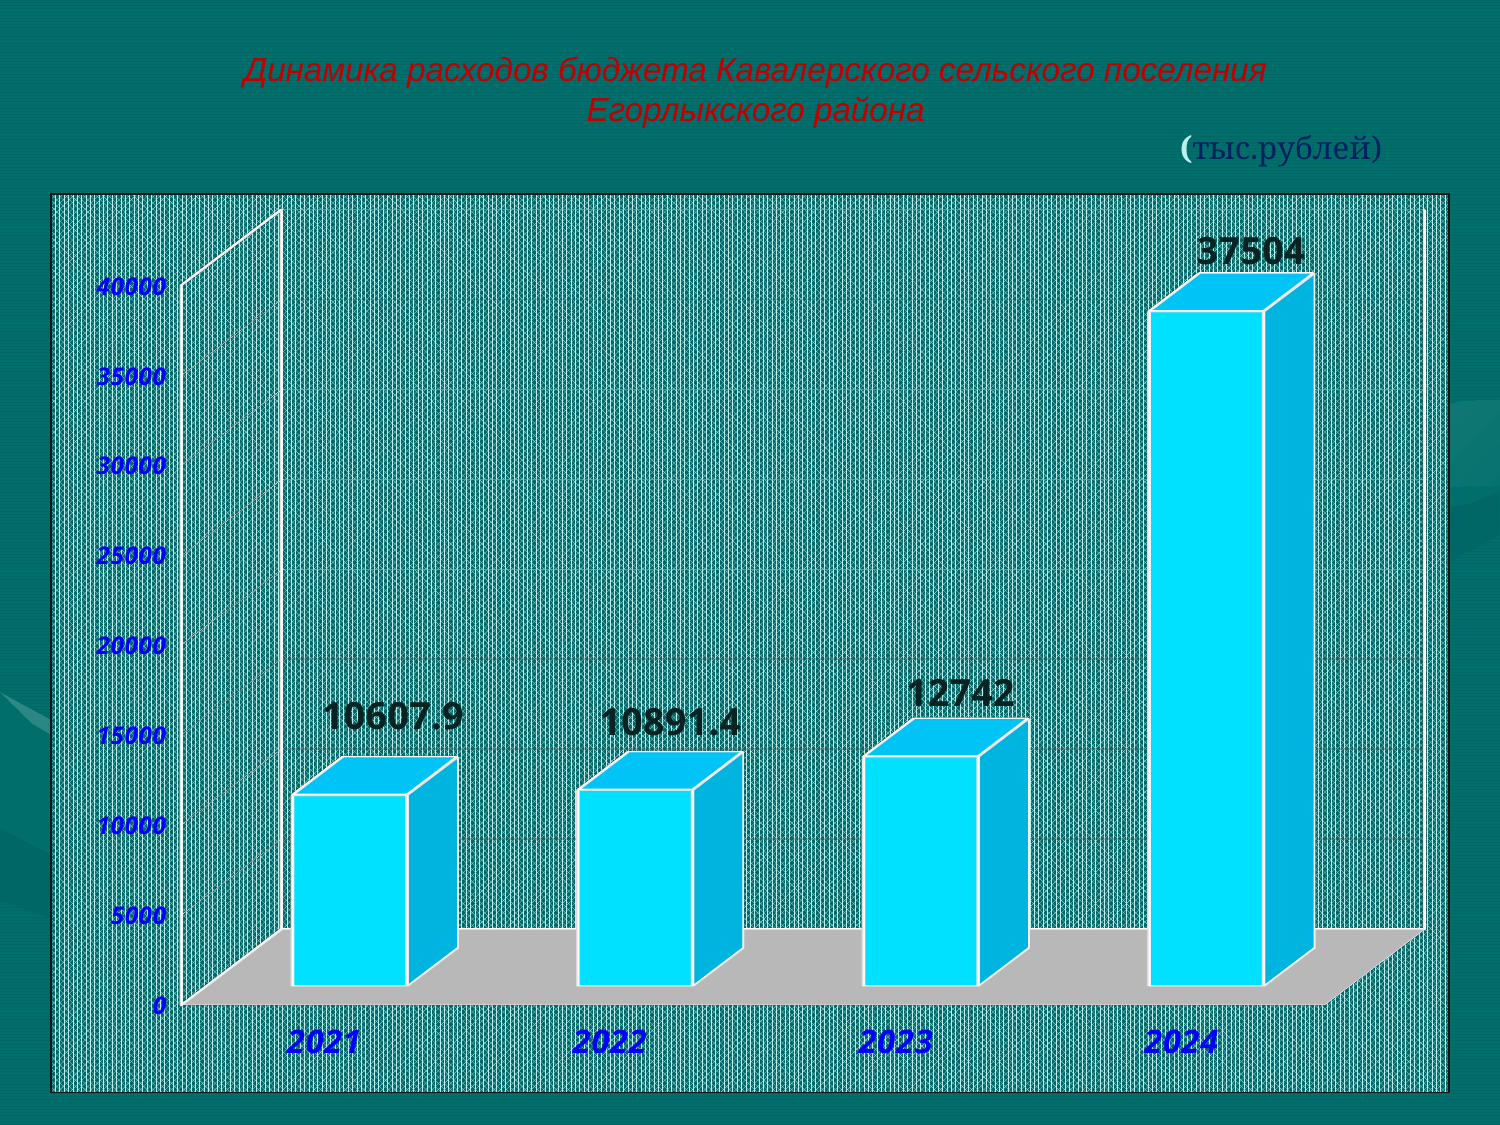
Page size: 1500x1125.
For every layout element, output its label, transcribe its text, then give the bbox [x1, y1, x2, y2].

chart [49, 192, 1450, 1094]
title Динамика расходов бюджета Кавалерского сельского поселения Егорлыкского района (тыс.рублей) [100, 54, 1412, 191]
